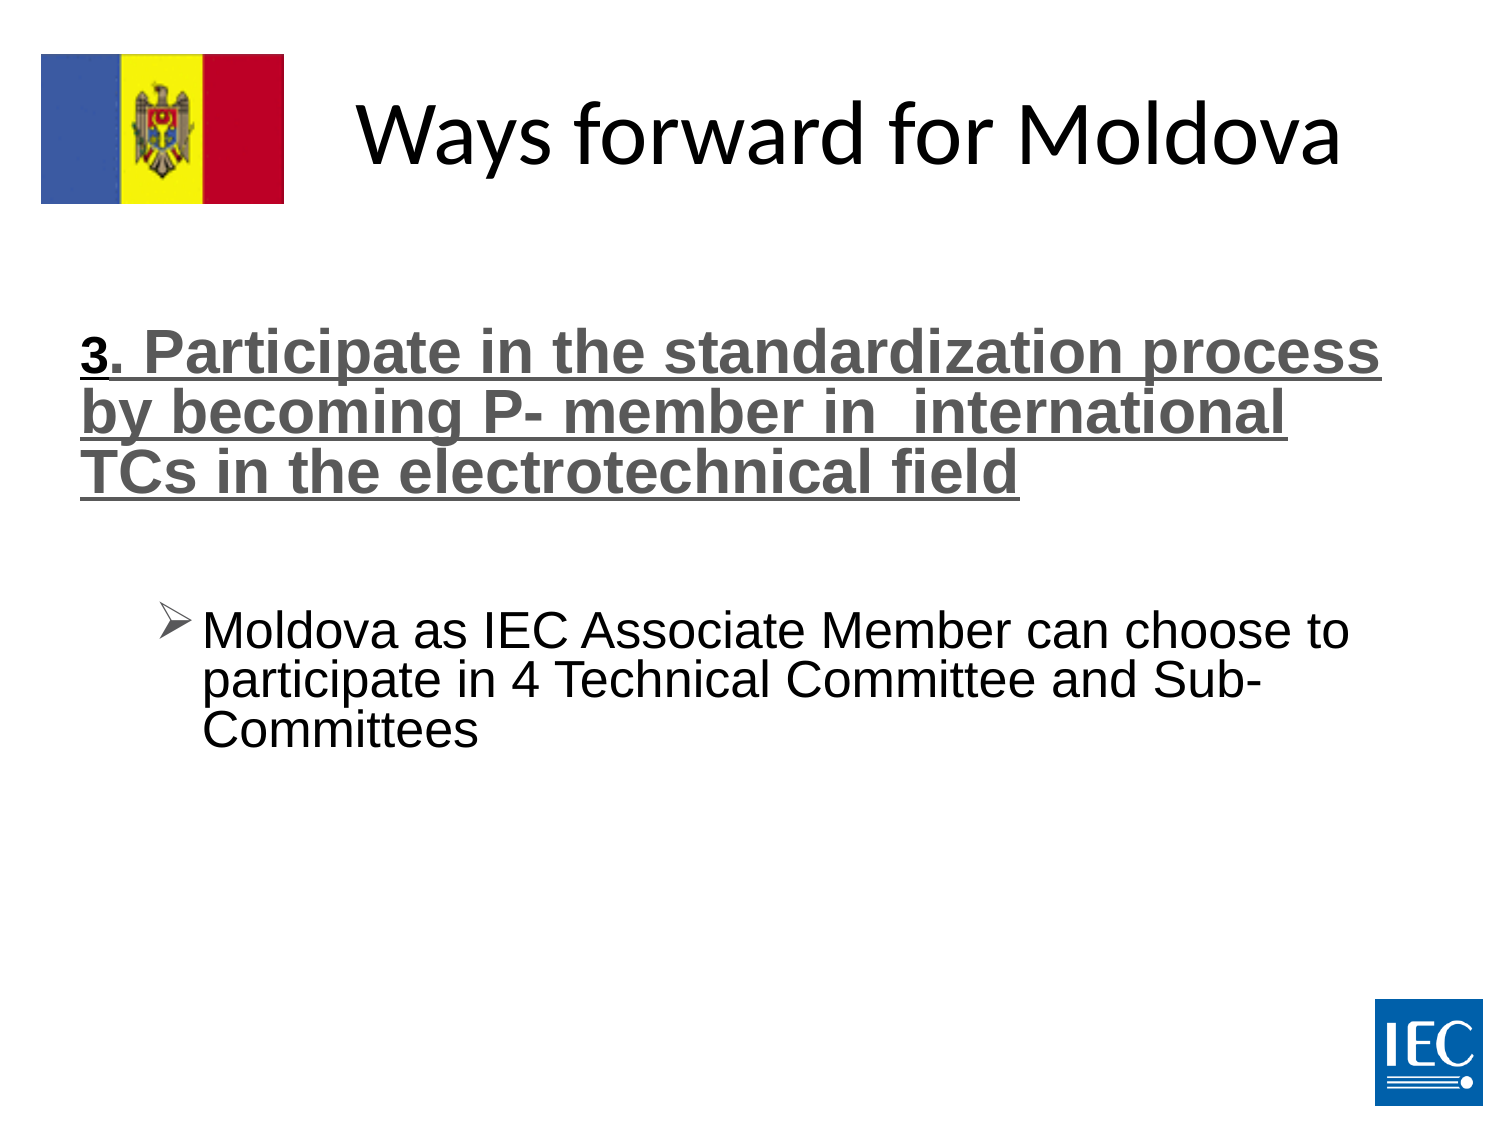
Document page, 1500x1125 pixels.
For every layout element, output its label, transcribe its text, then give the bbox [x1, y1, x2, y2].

title Ways forward for Moldova [64, 19, 1424, 237]
list 3. Participate in the standardization process by becoming P- member in international TCs in the electrotechnical field Moldova as IEC Associate Member can choose to participate in 4 Technical Committee and Sub-Committees [64, 243, 1424, 1000]
picture [40, 54, 285, 205]
picture [1375, 999, 1483, 1106]
